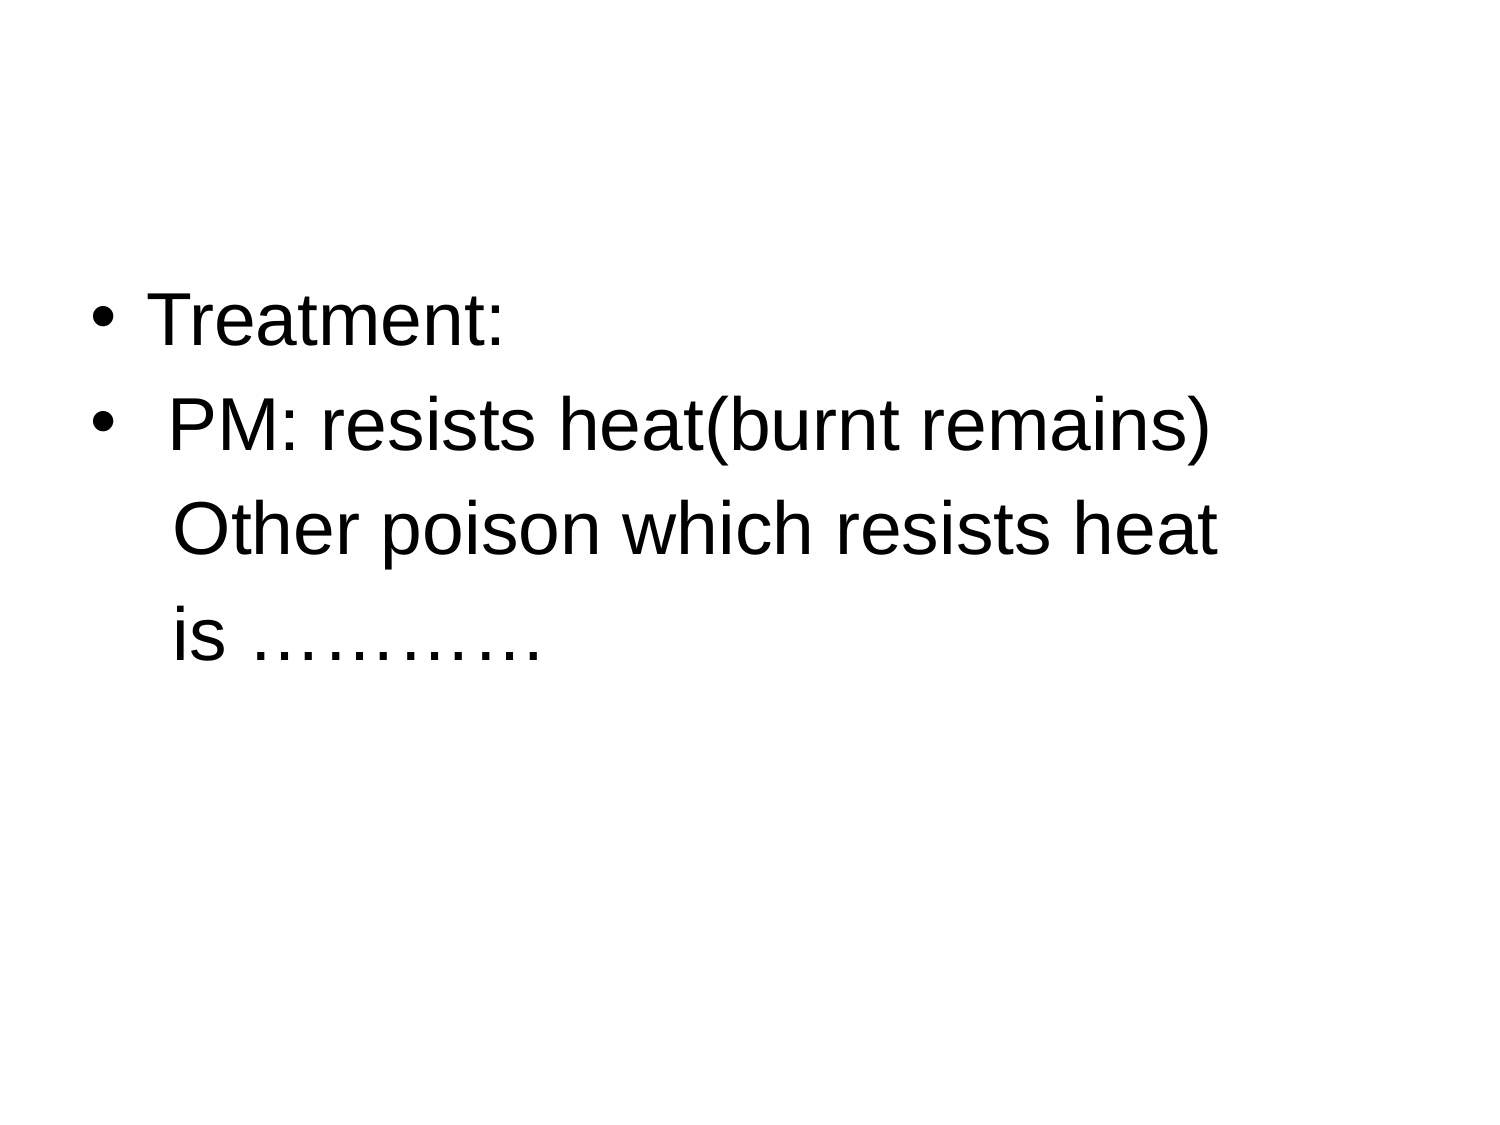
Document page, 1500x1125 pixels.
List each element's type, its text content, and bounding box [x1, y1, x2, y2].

list Treatment: PM: resists heat(burnt remains) Other poison which resists heat is ………… [75, 262, 1425, 1005]
